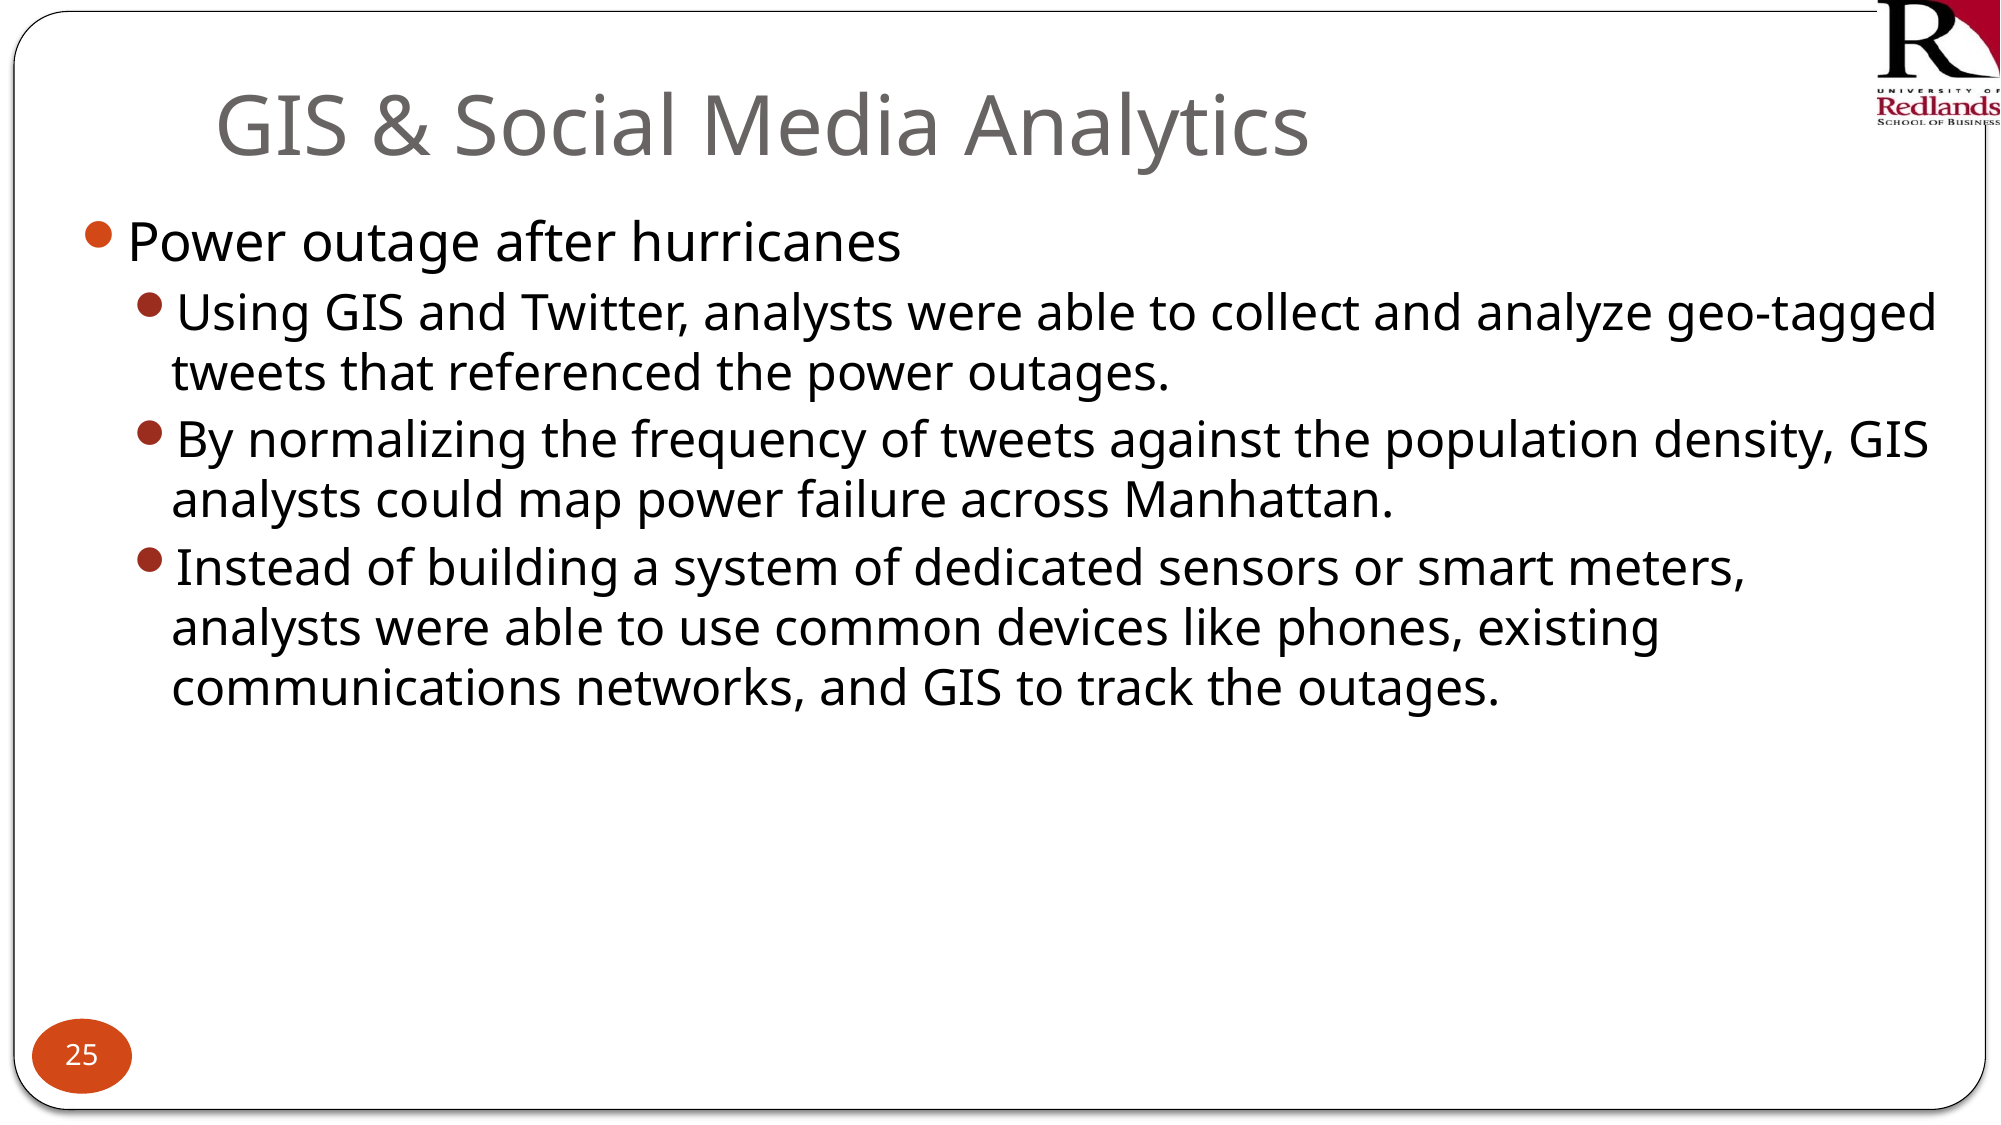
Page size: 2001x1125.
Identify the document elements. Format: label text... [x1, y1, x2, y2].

title GIS & Social Media Analytics [200, 45, 1900, 188]
list Power outage after hurricanes Using GIS and Twitter, analysts were able to collect and analyze geo-tagged tweets that referenced the power outages. By normalizing the frequency of tweets against the population density, GIS analysts could map power failure across Manhattan. Instead of building a system of dedicated sensors or smart meters, analysts were able to use common devices like phones, existing communications networks, and GIS to track the outages. [66, 200, 1967, 1005]
picture [1877, 0, 2000, 125]
slide_number 25 [32, 1018, 132, 1094]
